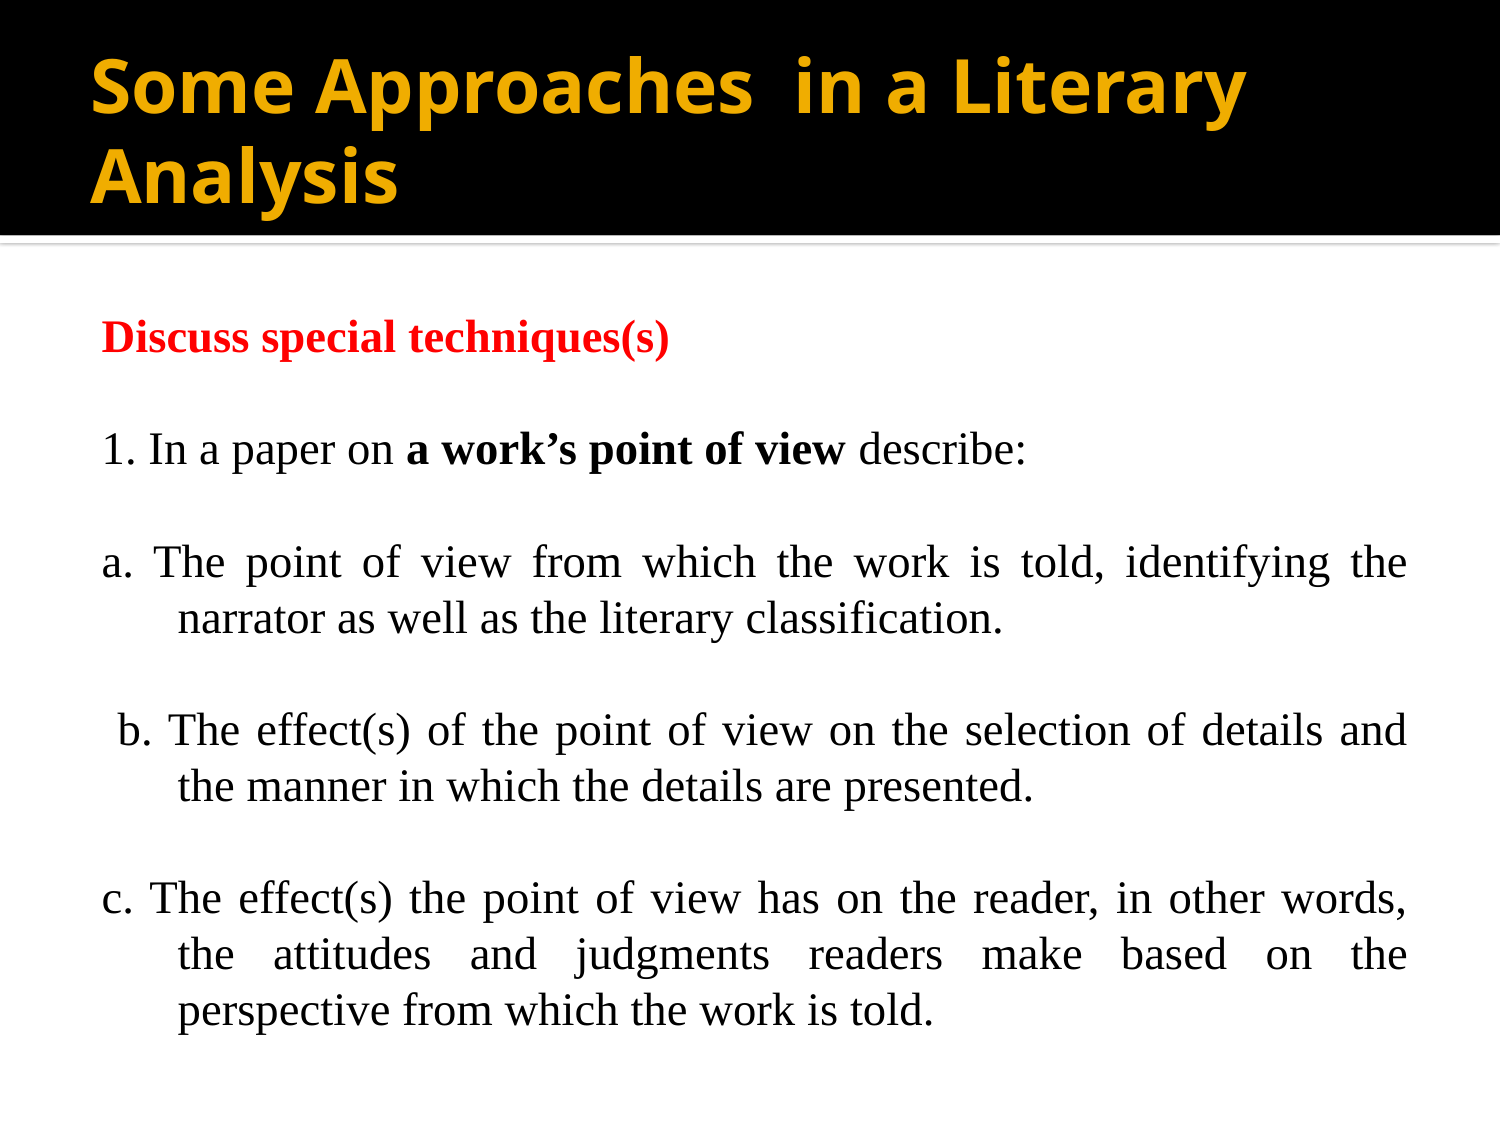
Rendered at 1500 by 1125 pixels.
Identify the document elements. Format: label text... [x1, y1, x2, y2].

title Some Approaches in a Literary Analysis [75, 25, 1425, 231]
list Discuss special techniques(s) 1. In a paper on a work’s point of view describe: a. The point of view from which the work is told, identifying the narrator as well as the literary classification. b. The effect(s) of the point of view on the selection of details and the manner in which the details are presented. c. The effect(s) the point of view has on the reader, in other words, the attitudes and judgments readers make based on the perspective from which the work is told. [75, 291, 1425, 1050]
